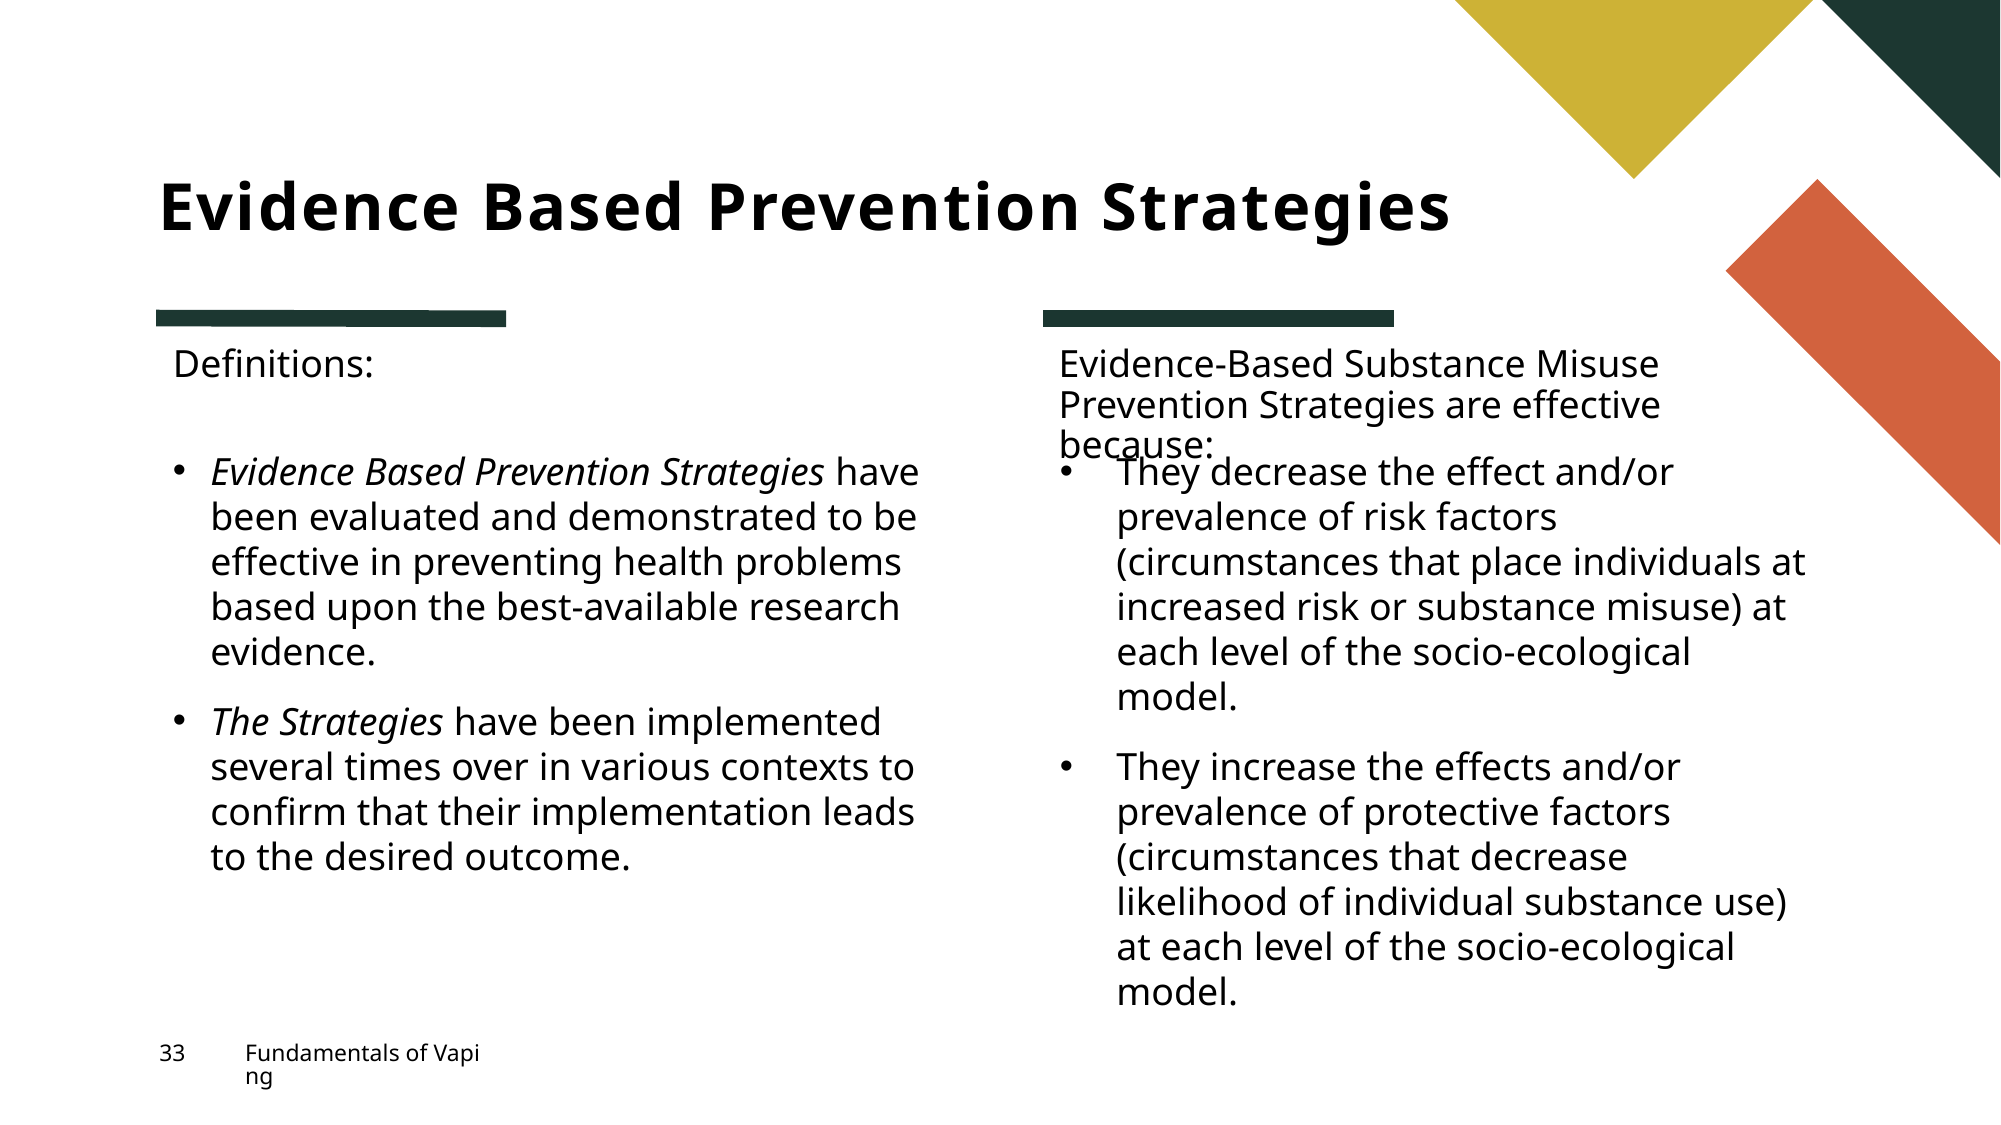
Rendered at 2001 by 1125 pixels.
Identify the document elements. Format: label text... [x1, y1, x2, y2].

text_box They decrease the effect and/or prevalence of risk factors (circumstances that place individuals at increased risk or substance misuse) at each level of the socio-ecological model. They increase the effects and/or prevalence of protective factors (circumstances that decrease likelihood of individual substance use) at each level of the socio-ecological model. [1045, 440, 1826, 1061]
slide_number 33 [159, 1038, 246, 1080]
list Evidence-Based Substance Misuse Prevention Strategies are effective because: [1043, 337, 1826, 404]
text_box Evidence Based Prevention Strategies have been evaluated and demonstrated to be effective in preventing health problems based upon the best-available research evidence. The Strategies have been implemented several times over in various contexts to confirm that their implementation leads to the desired outcome. [158, 440, 950, 982]
title Evidence Based Prevention Strategies [158, 144, 1464, 245]
footer Fundamentals of Vaping [246, 1038, 491, 1080]
text_box [1043, 310, 1394, 327]
text_box Definitions: [158, 337, 950, 404]
